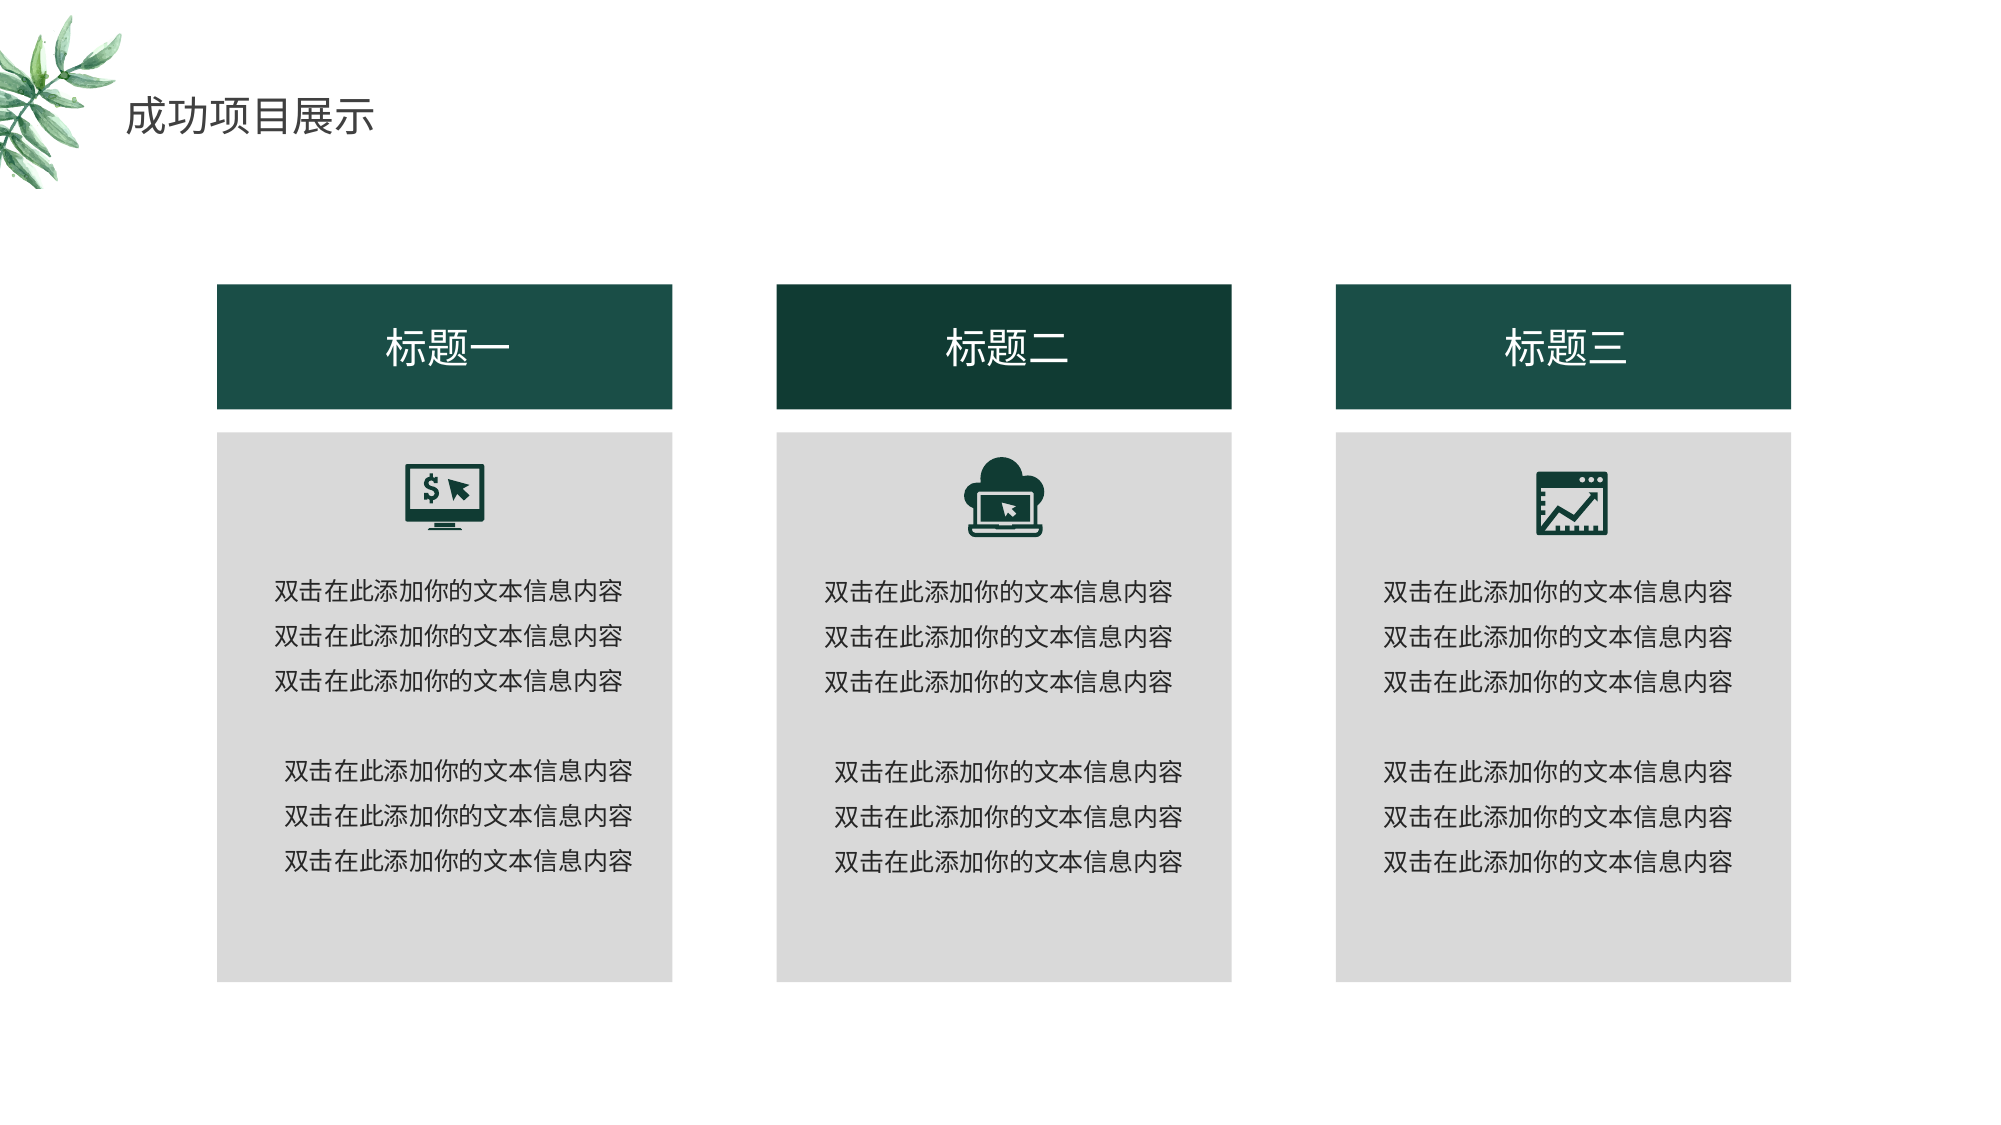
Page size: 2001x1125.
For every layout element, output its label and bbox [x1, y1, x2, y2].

text_box [1335, 284, 1792, 983]
text_box [776, 284, 1232, 983]
text_box [1536, 471, 1608, 536]
text_box [963, 457, 1045, 538]
text_box [0, 15, 445, 189]
text_box [217, 284, 673, 983]
text_box [405, 464, 485, 530]
